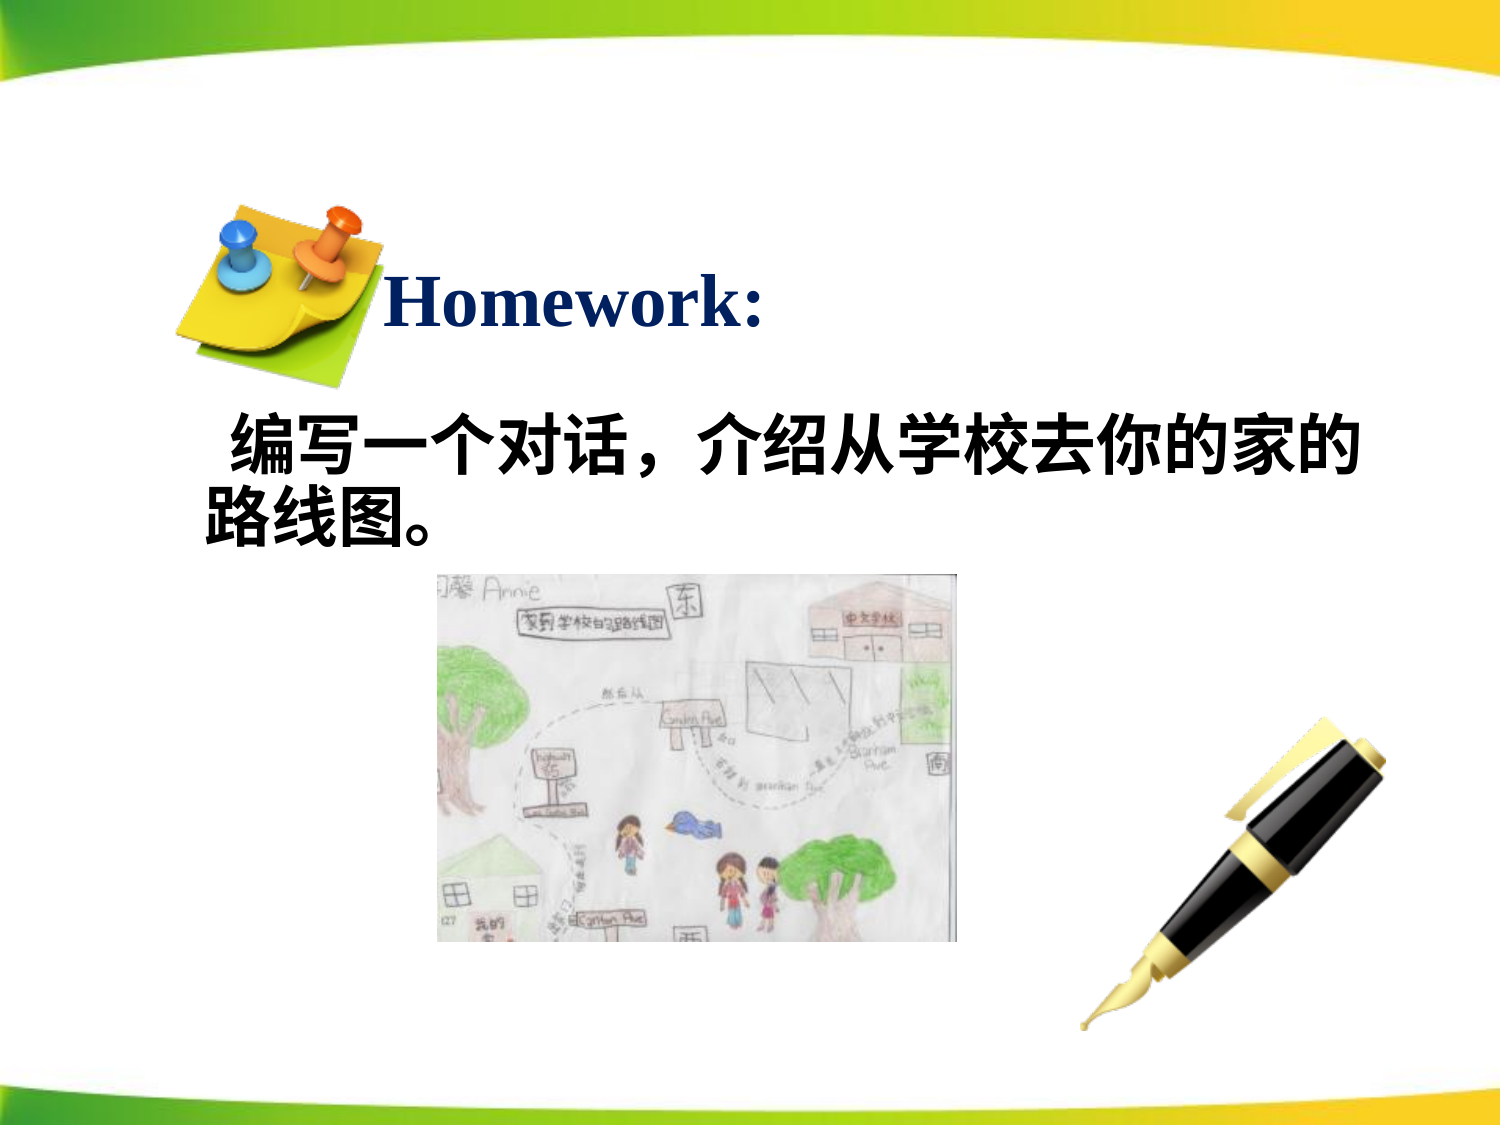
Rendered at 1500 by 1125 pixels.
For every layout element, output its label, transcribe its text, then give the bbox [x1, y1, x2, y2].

text_box 编写一个对话，介绍从学校去你的家的路线图。 [152, 404, 1391, 618]
text_box Homework: [417, 243, 1119, 349]
picture [0, 0, 1500, 1125]
